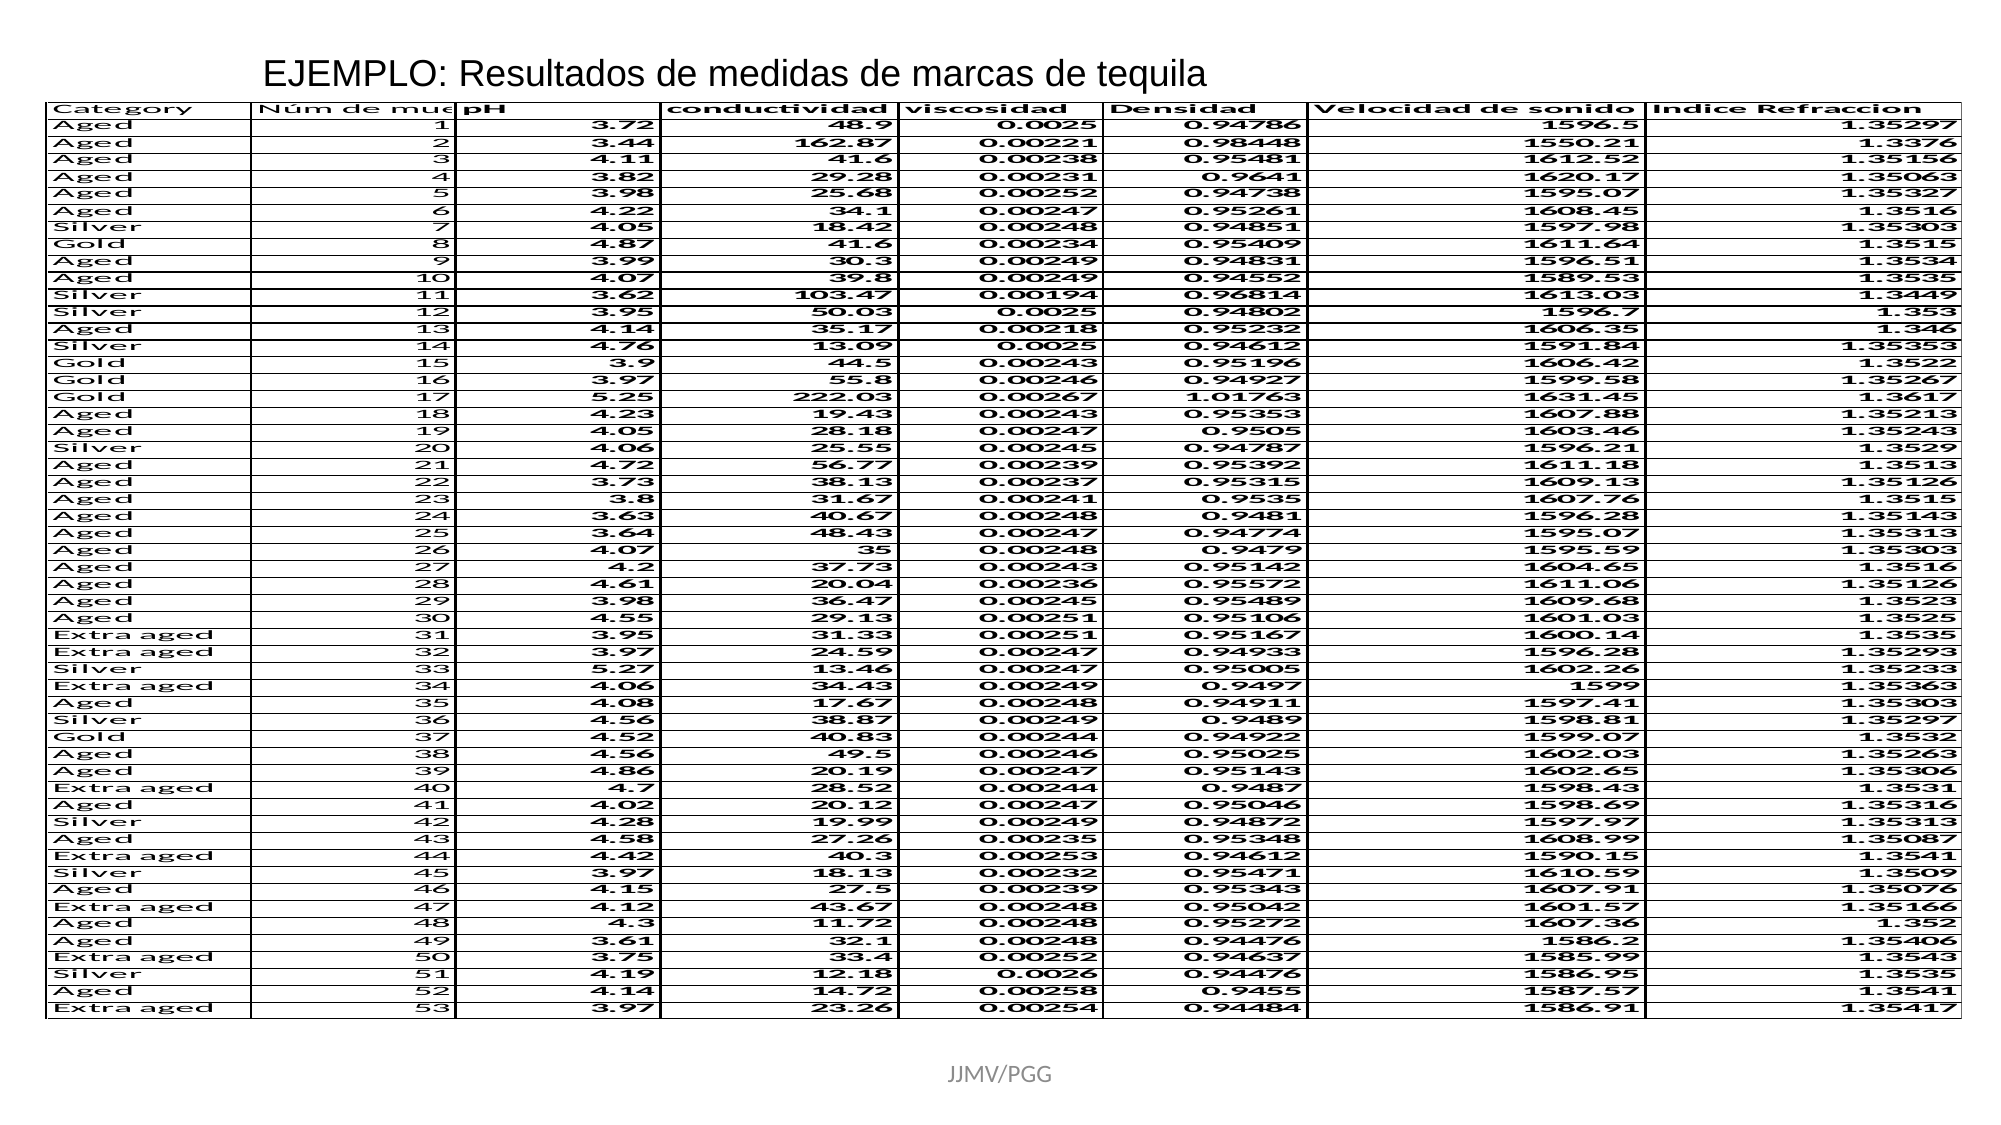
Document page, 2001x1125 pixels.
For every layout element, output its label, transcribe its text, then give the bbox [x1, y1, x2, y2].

footer JJMV/PGG [662, 1042, 1338, 1103]
picture [44, 101, 1965, 1020]
text_box EJEMPLO: Resultados de medidas de marcas de tequila [247, 41, 1223, 101]
